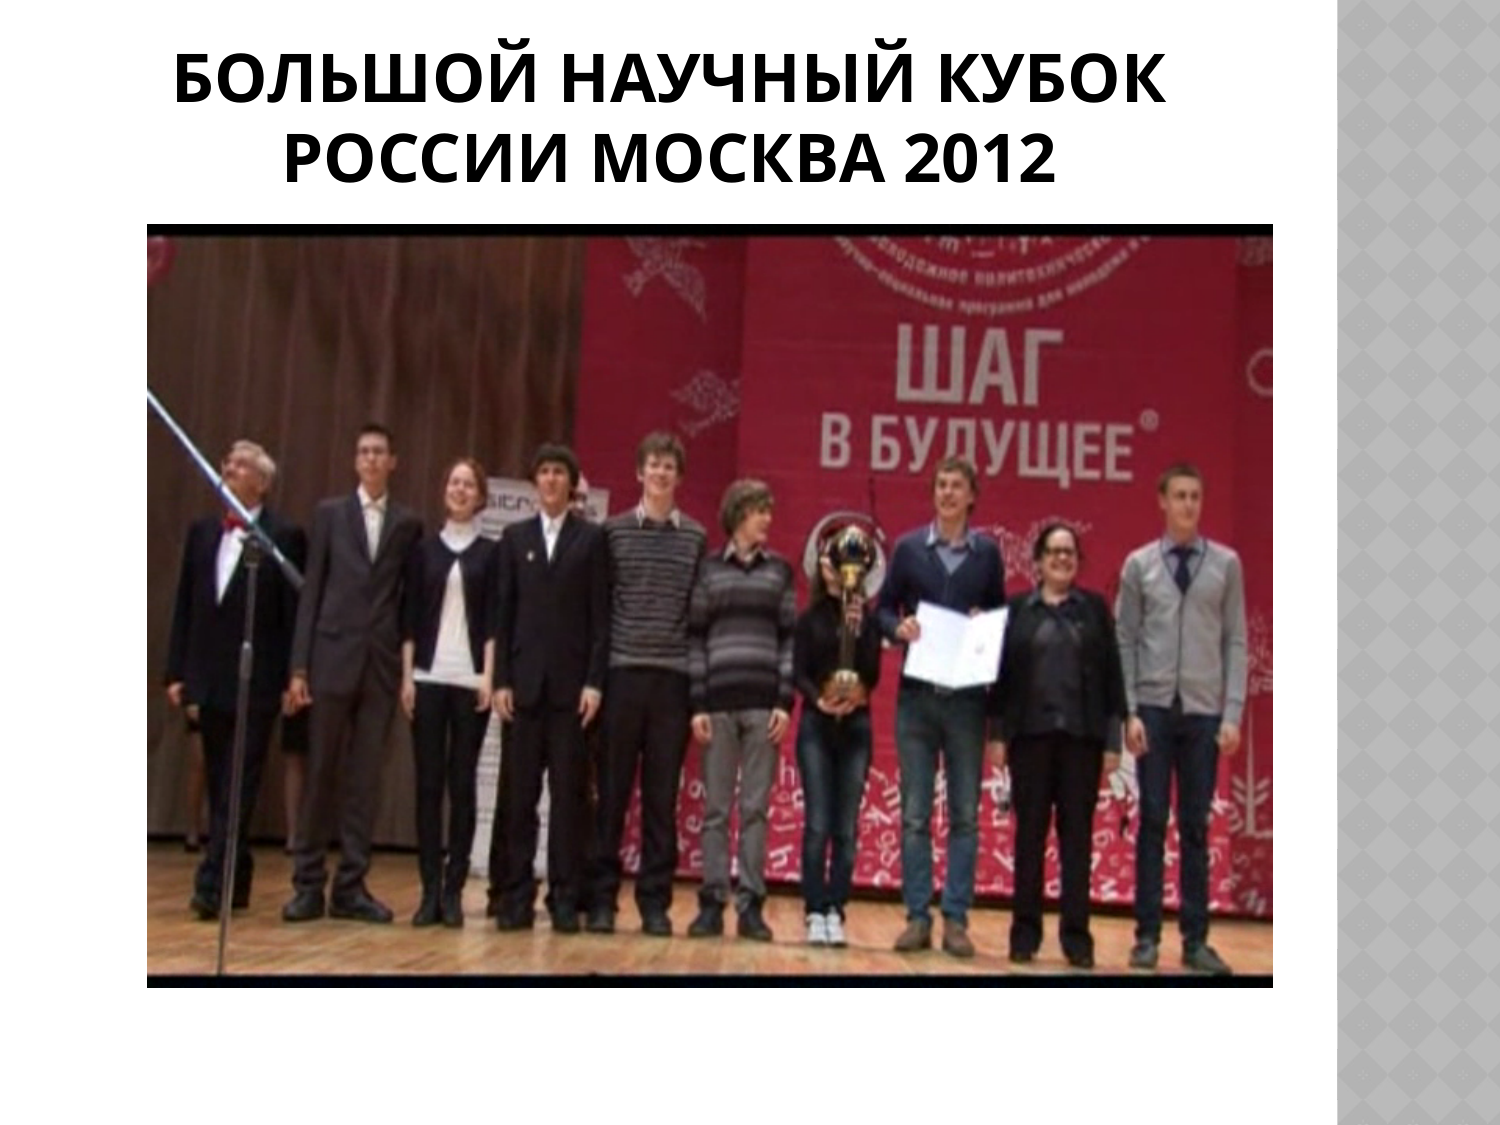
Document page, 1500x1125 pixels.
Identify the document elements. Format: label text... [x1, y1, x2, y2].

title Большой научный кубок России Москва 2012 [76, 30, 1263, 197]
picture [147, 224, 1273, 989]
